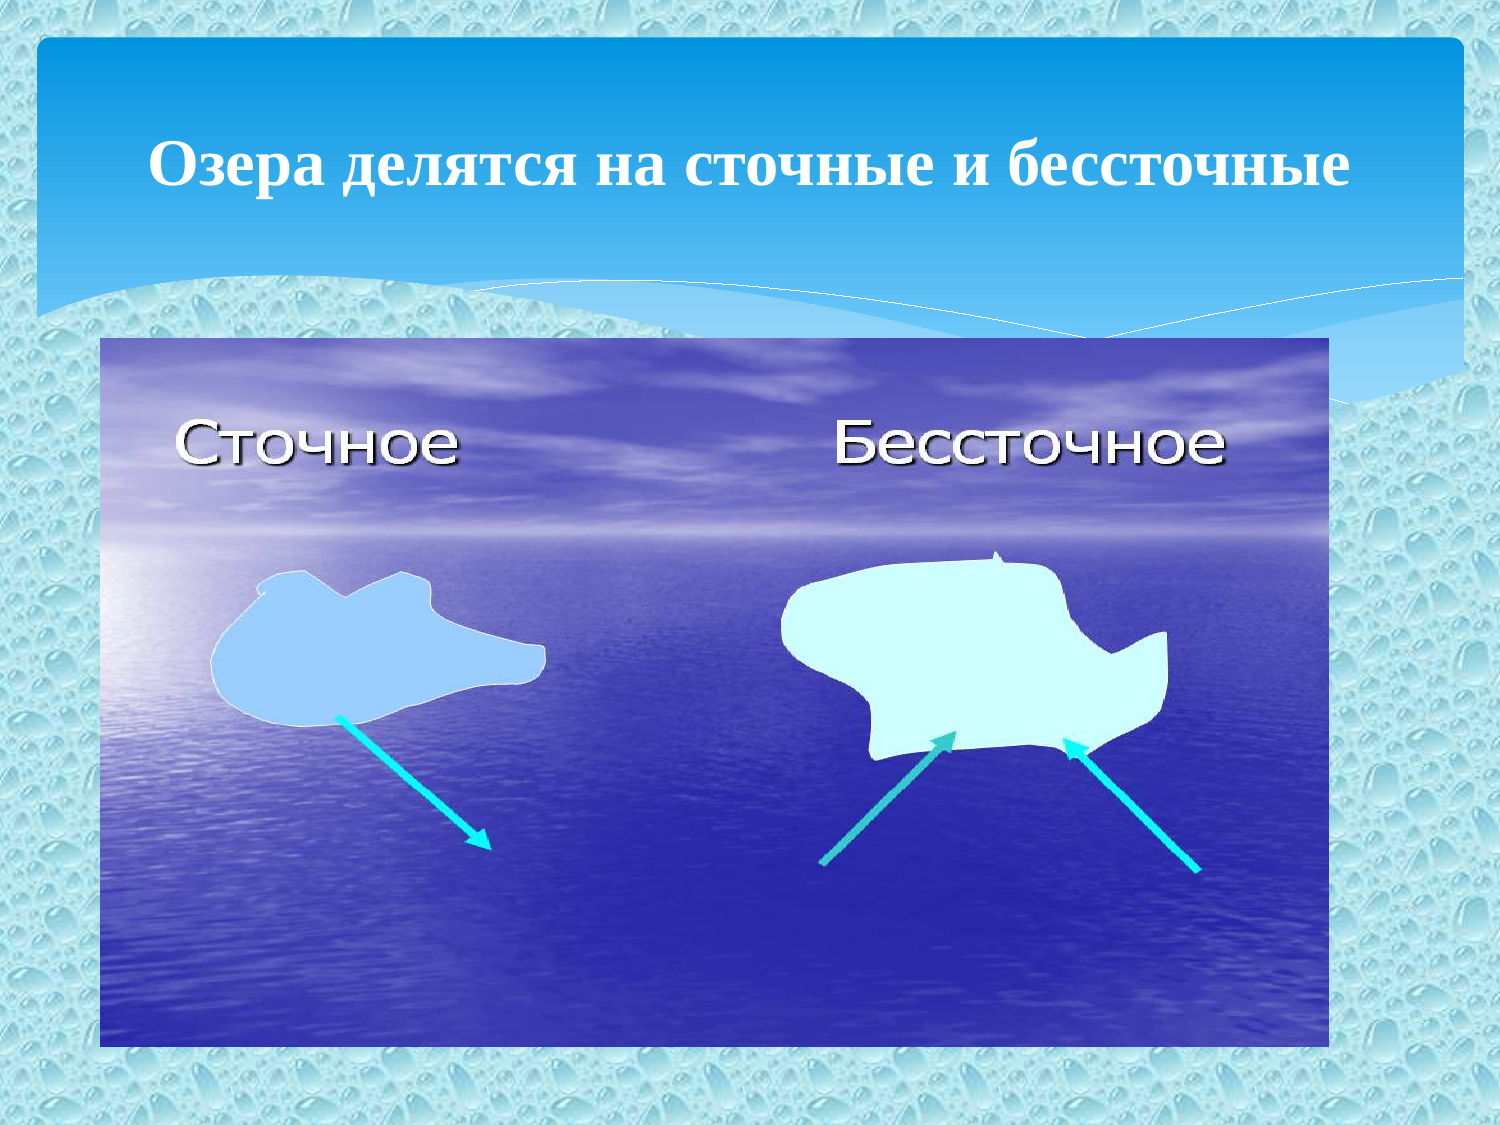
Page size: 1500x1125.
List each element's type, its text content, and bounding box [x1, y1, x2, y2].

picture [0, 0, 1500, 1125]
title Озера делятся на сточные и бессточные [75, 55, 1425, 261]
